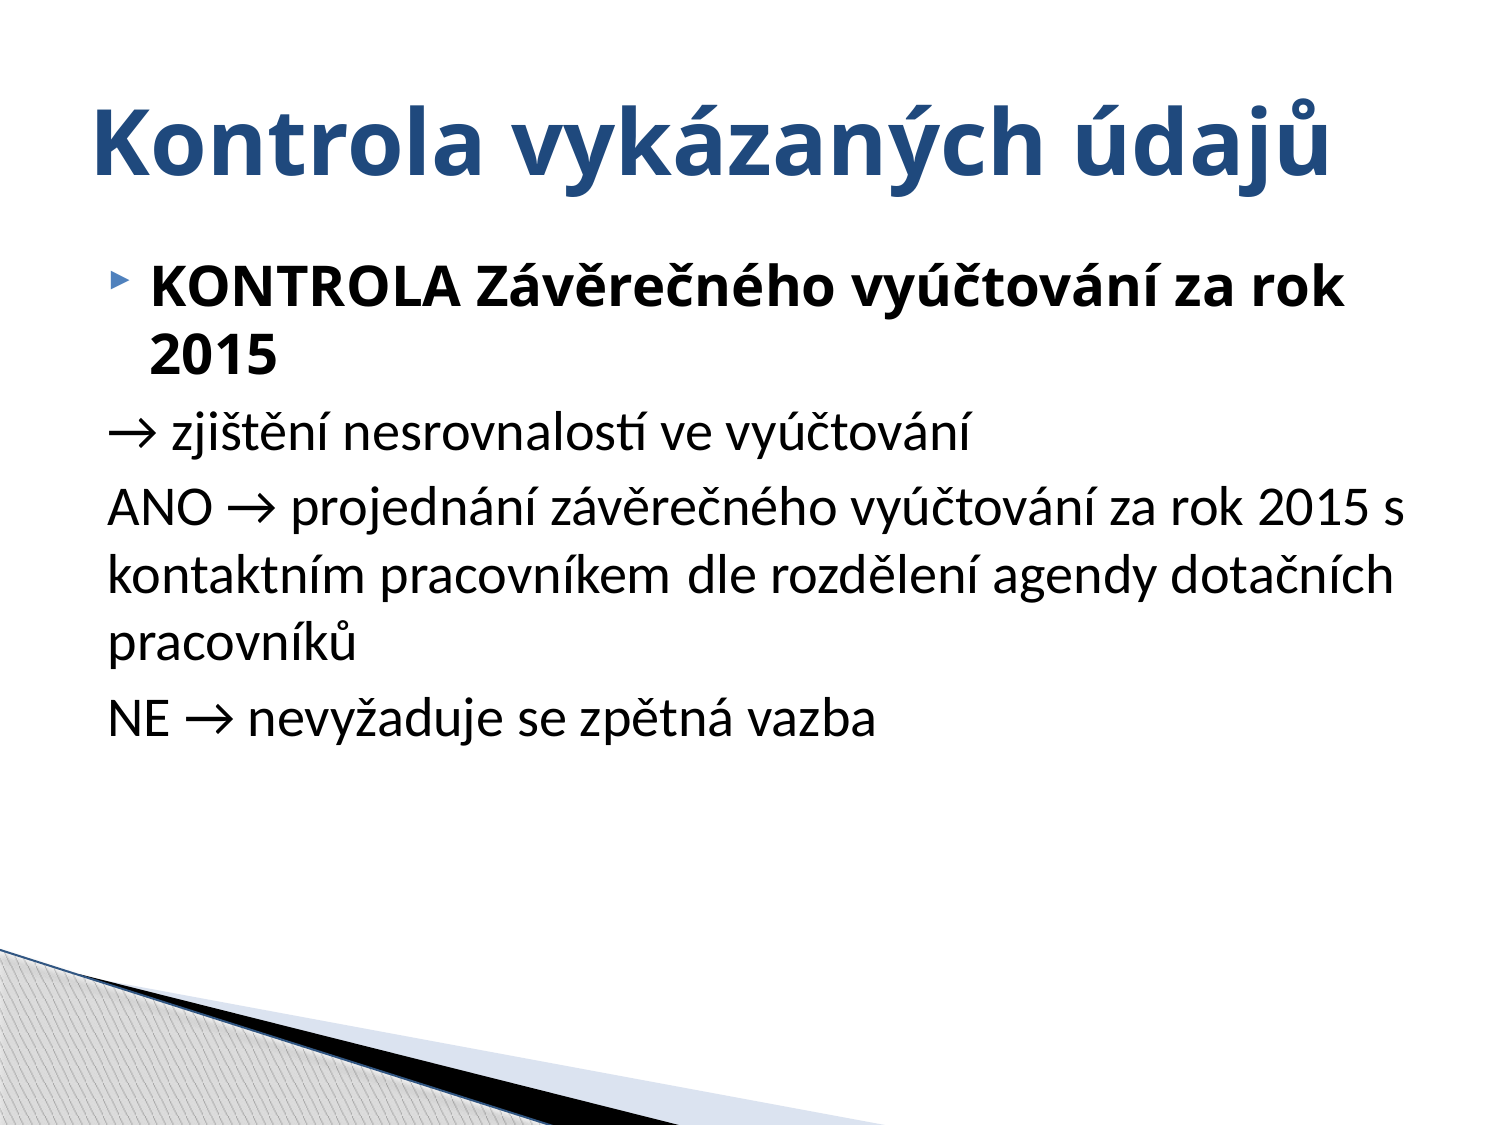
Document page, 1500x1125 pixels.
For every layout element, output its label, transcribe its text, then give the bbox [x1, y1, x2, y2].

list KONTROLA Závěrečného vyúčtování za rok 2015 → zjištění nesrovnalostí ve vyúčtování ANO → projednání závěrečného vyúčtování za rok 2015 s kontaktním pracovníkem dle rozdělení agendy dotačních pracovníků NE → nevyžaduje se zpětná vazba [75, 243, 1425, 986]
title Kontrola vykázaných údajů [75, 45, 1425, 233]
